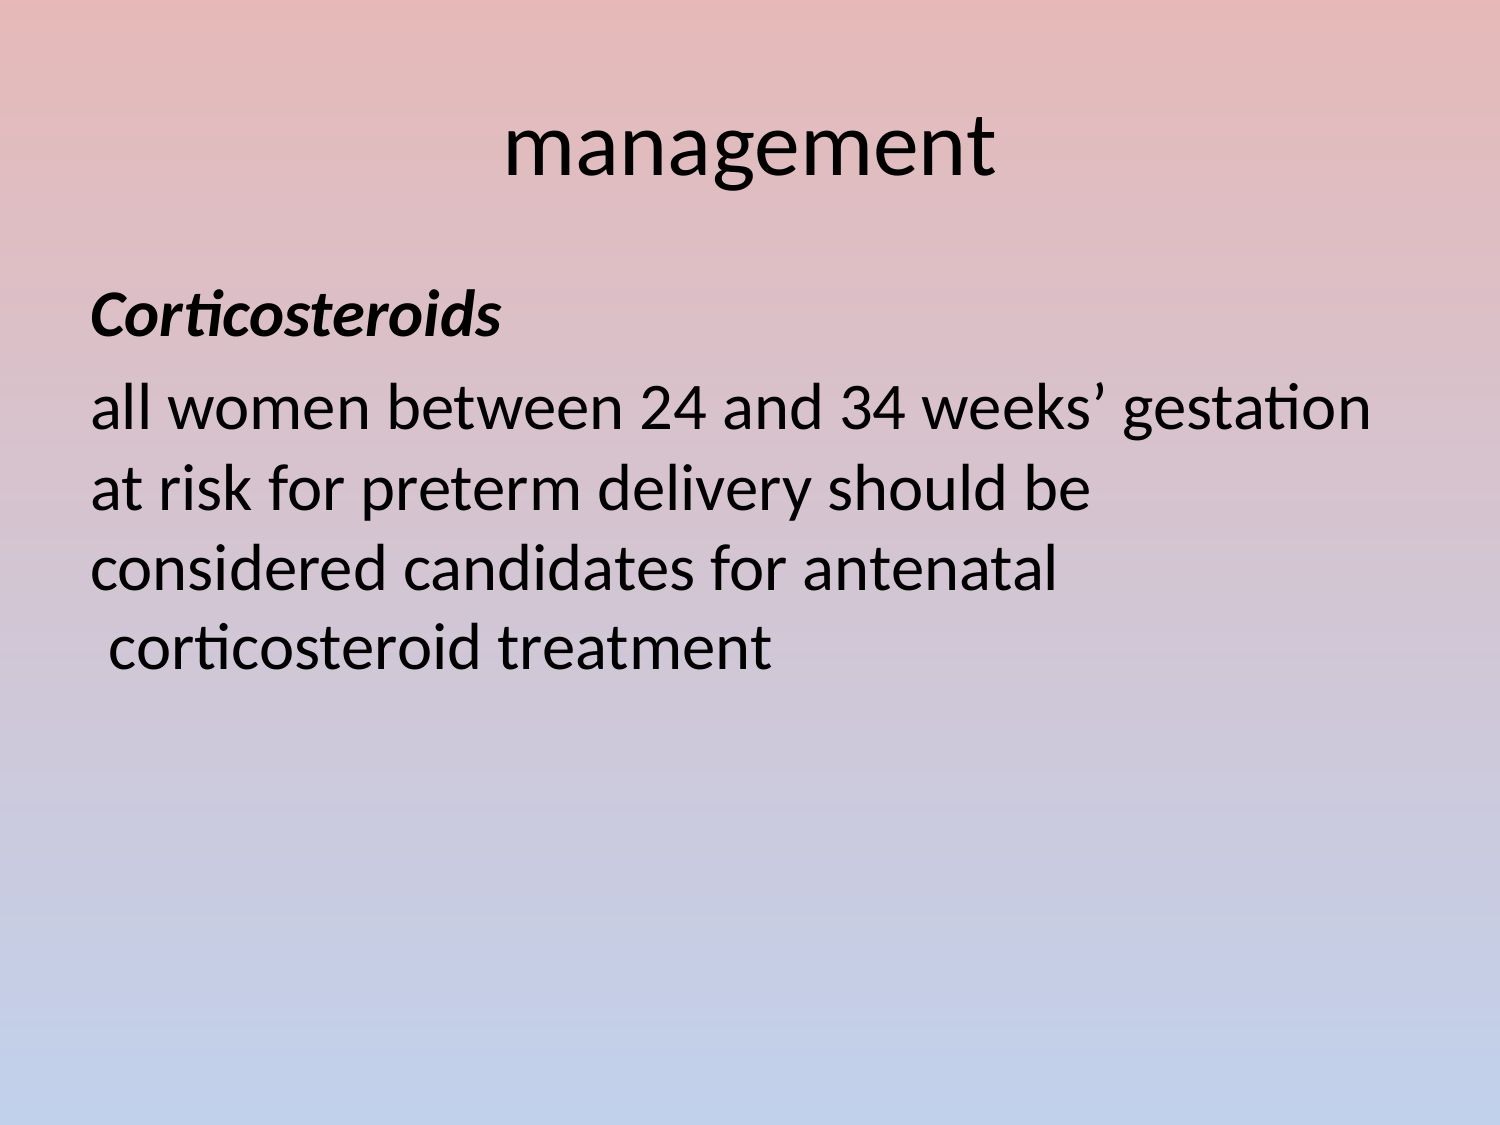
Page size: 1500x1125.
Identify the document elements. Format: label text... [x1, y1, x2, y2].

list Corticosteroids all women between 24 and 34 weeks’ gestation at risk for preterm delivery should be considered candidates for antenatal corticosteroid treatment [74, 262, 1426, 1006]
title management [74, 44, 1426, 233]
